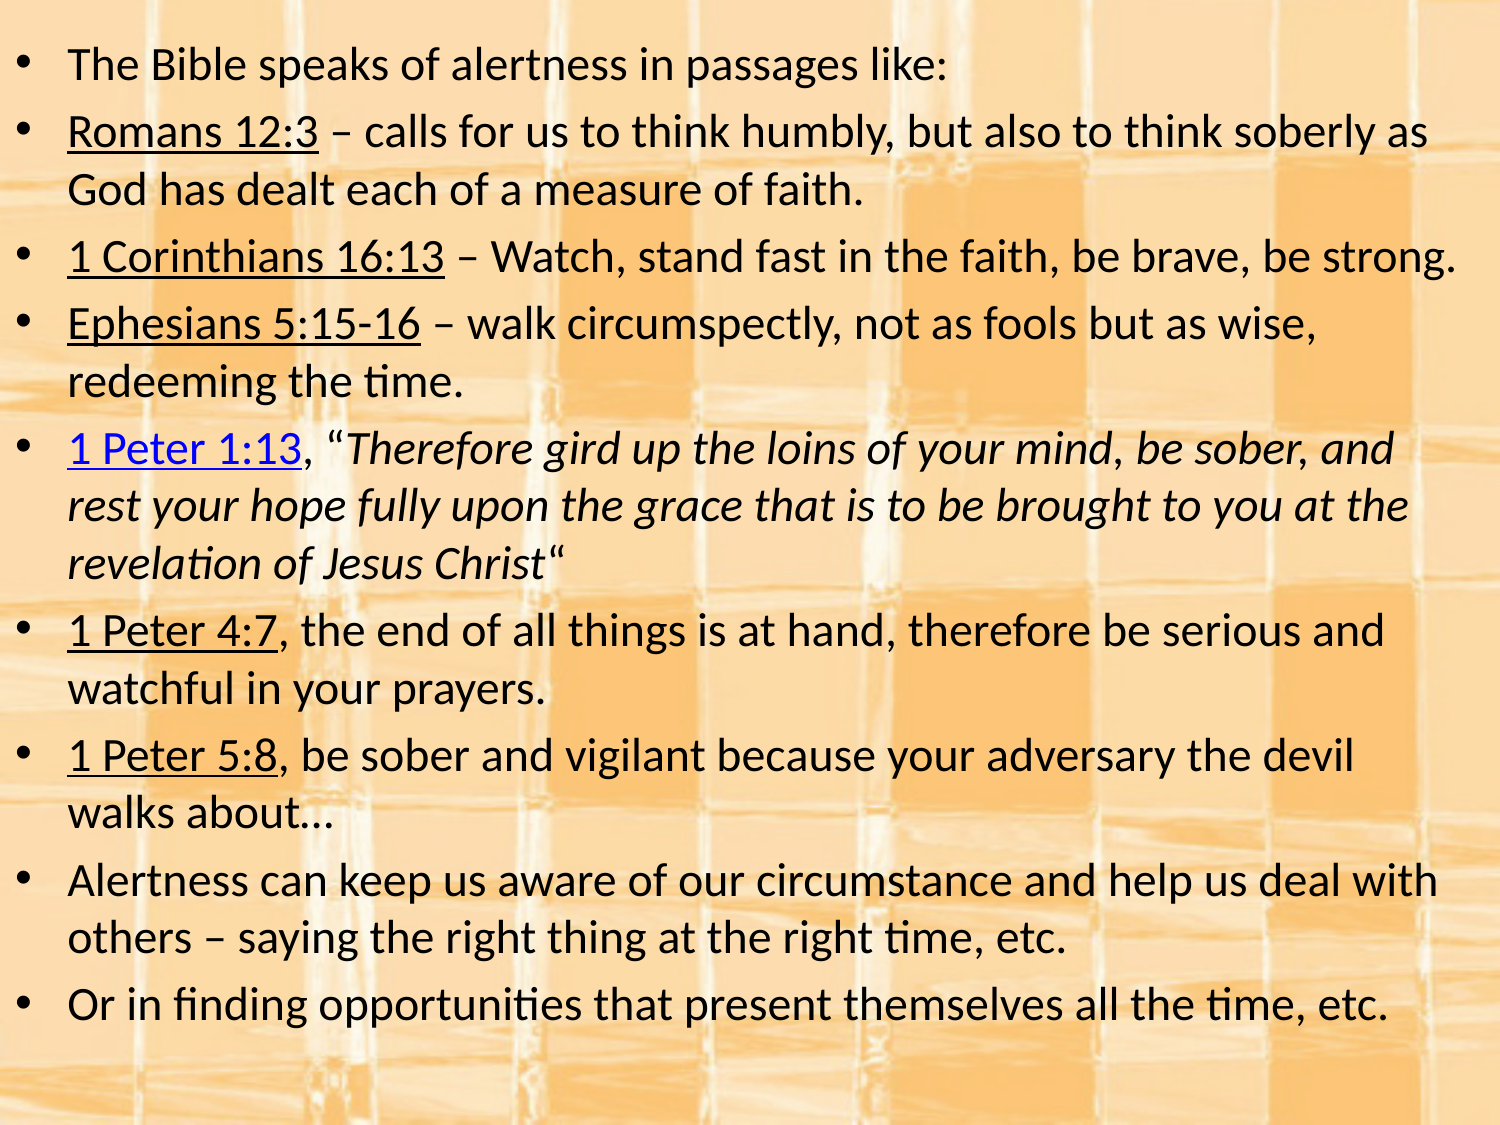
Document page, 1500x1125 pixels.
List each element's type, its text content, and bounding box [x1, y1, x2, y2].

list The Bible speaks of alertness in passages like: Romans 12:3 – calls for us to think humbly, but also to think soberly as God has dealt each of a measure of faith. 1 Corinthians 16:13 – Watch, stand fast in the faith, be brave, be strong. Ephesians 5:15-16 – walk circumspectly, not as fools but as wise, redeeming the time. 1 Peter 1:13, “Therefore gird up the loins of your mind, be sober, and rest your hope fully upon the grace that is to be brought to you at the revelation of Jesus Christ“ 1 Peter 4:7, the end of all things is at hand, therefore be serious and watchful in your prayers. 1 Peter 5:8, be sober and vigilant because your adversary the devil walks about… Alertness can keep us aware of our circumstance and help us deal with others – saying the right thing at the right time, etc. Or in finding opportunities that present themselves all the time, etc. [0, 24, 1488, 1100]
